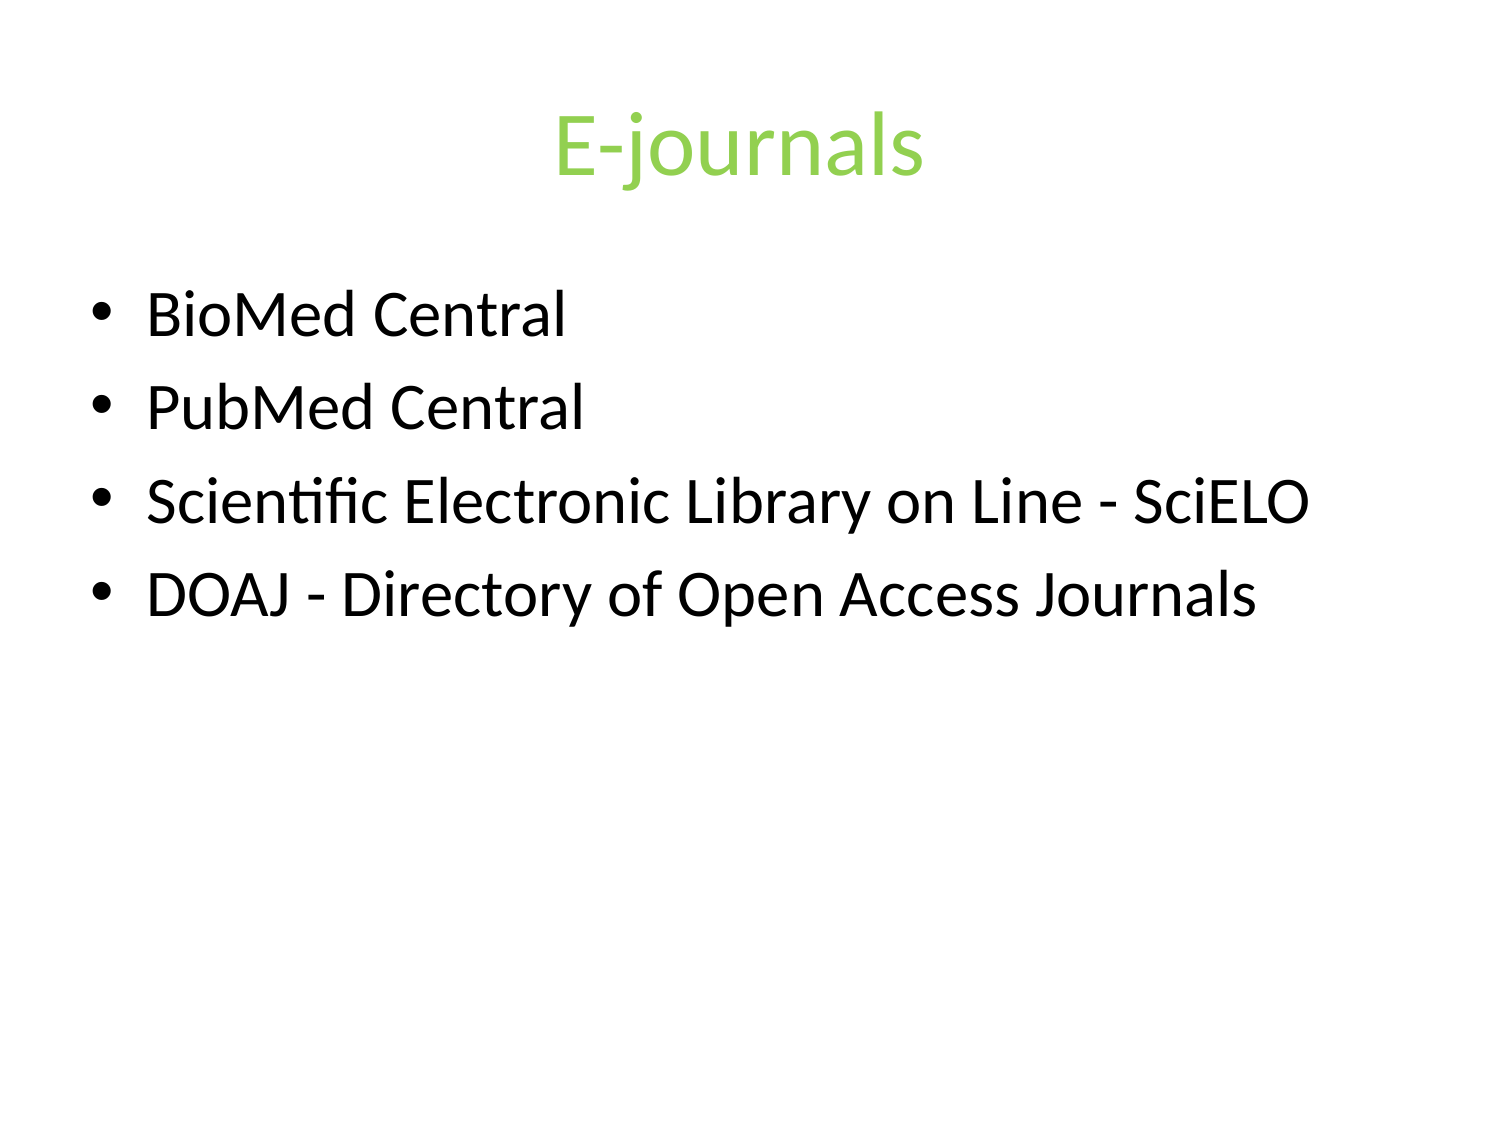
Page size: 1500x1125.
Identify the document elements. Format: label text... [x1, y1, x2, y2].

list BioMed Central PubMed Central Scientific Electronic Library on Line - SciELO DOAJ - Directory of Open Access Journals [75, 262, 1425, 1005]
title E-journals [75, 45, 1425, 233]
